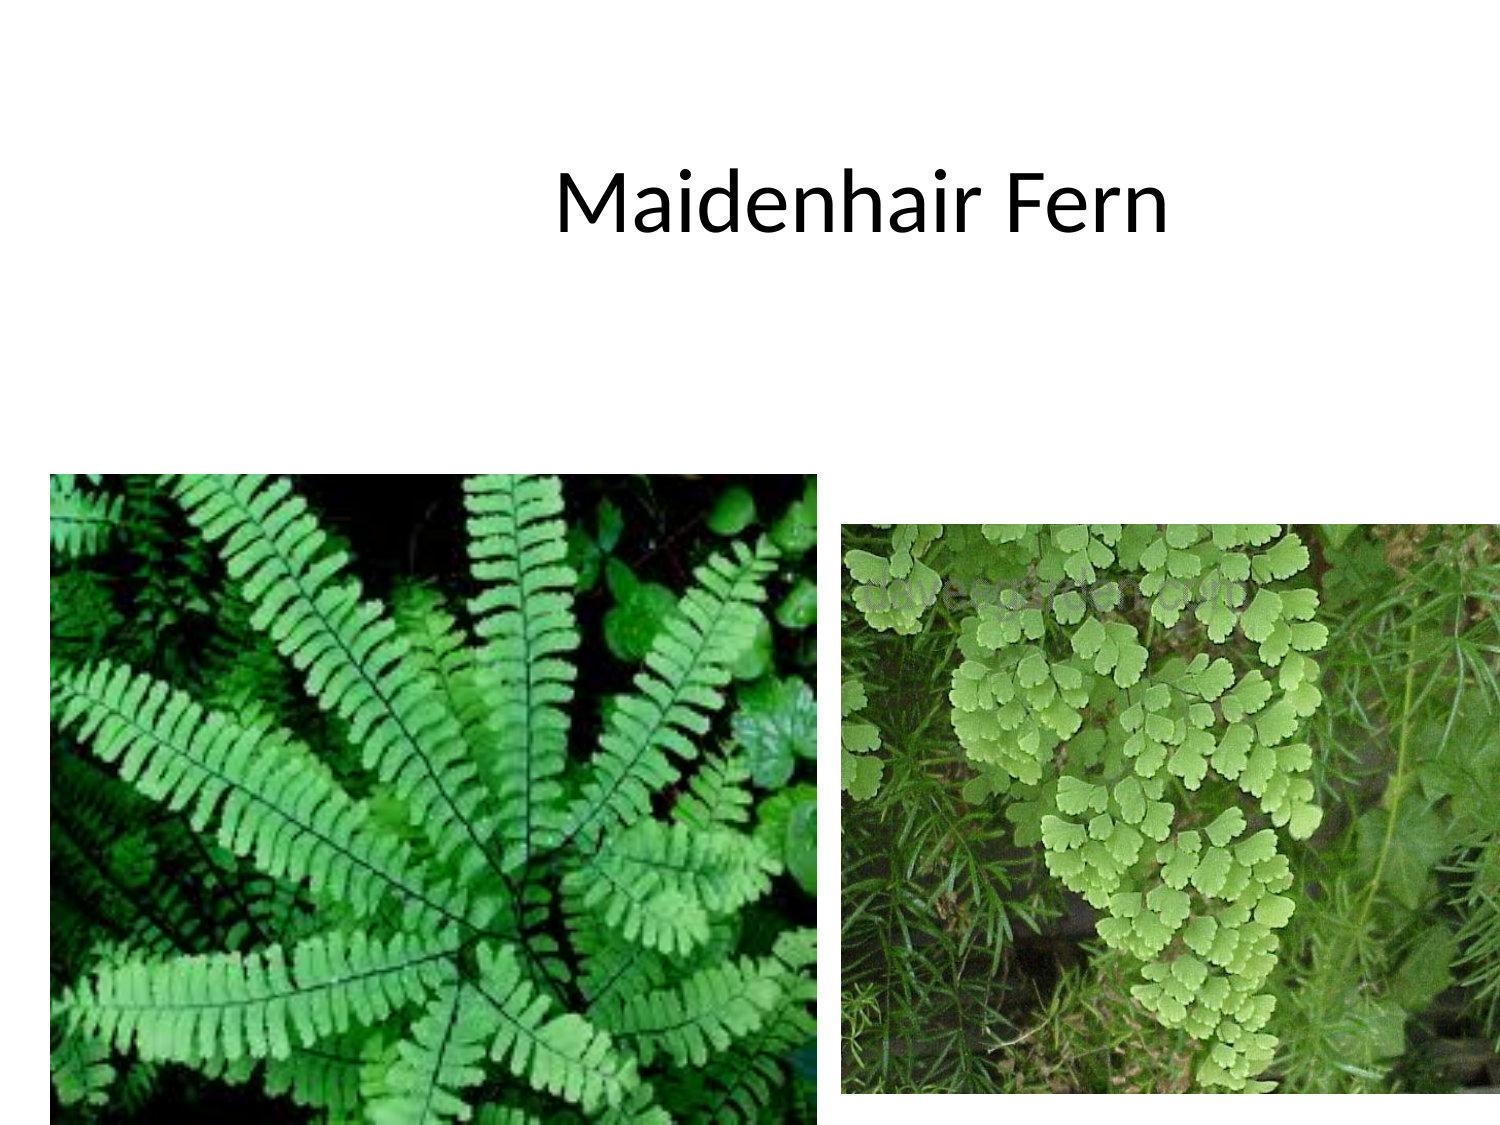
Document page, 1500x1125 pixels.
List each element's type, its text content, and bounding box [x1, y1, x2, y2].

picture [841, 524, 1500, 1094]
picture [49, 474, 817, 1125]
title Maidenhair Fern [225, 75, 1500, 317]
